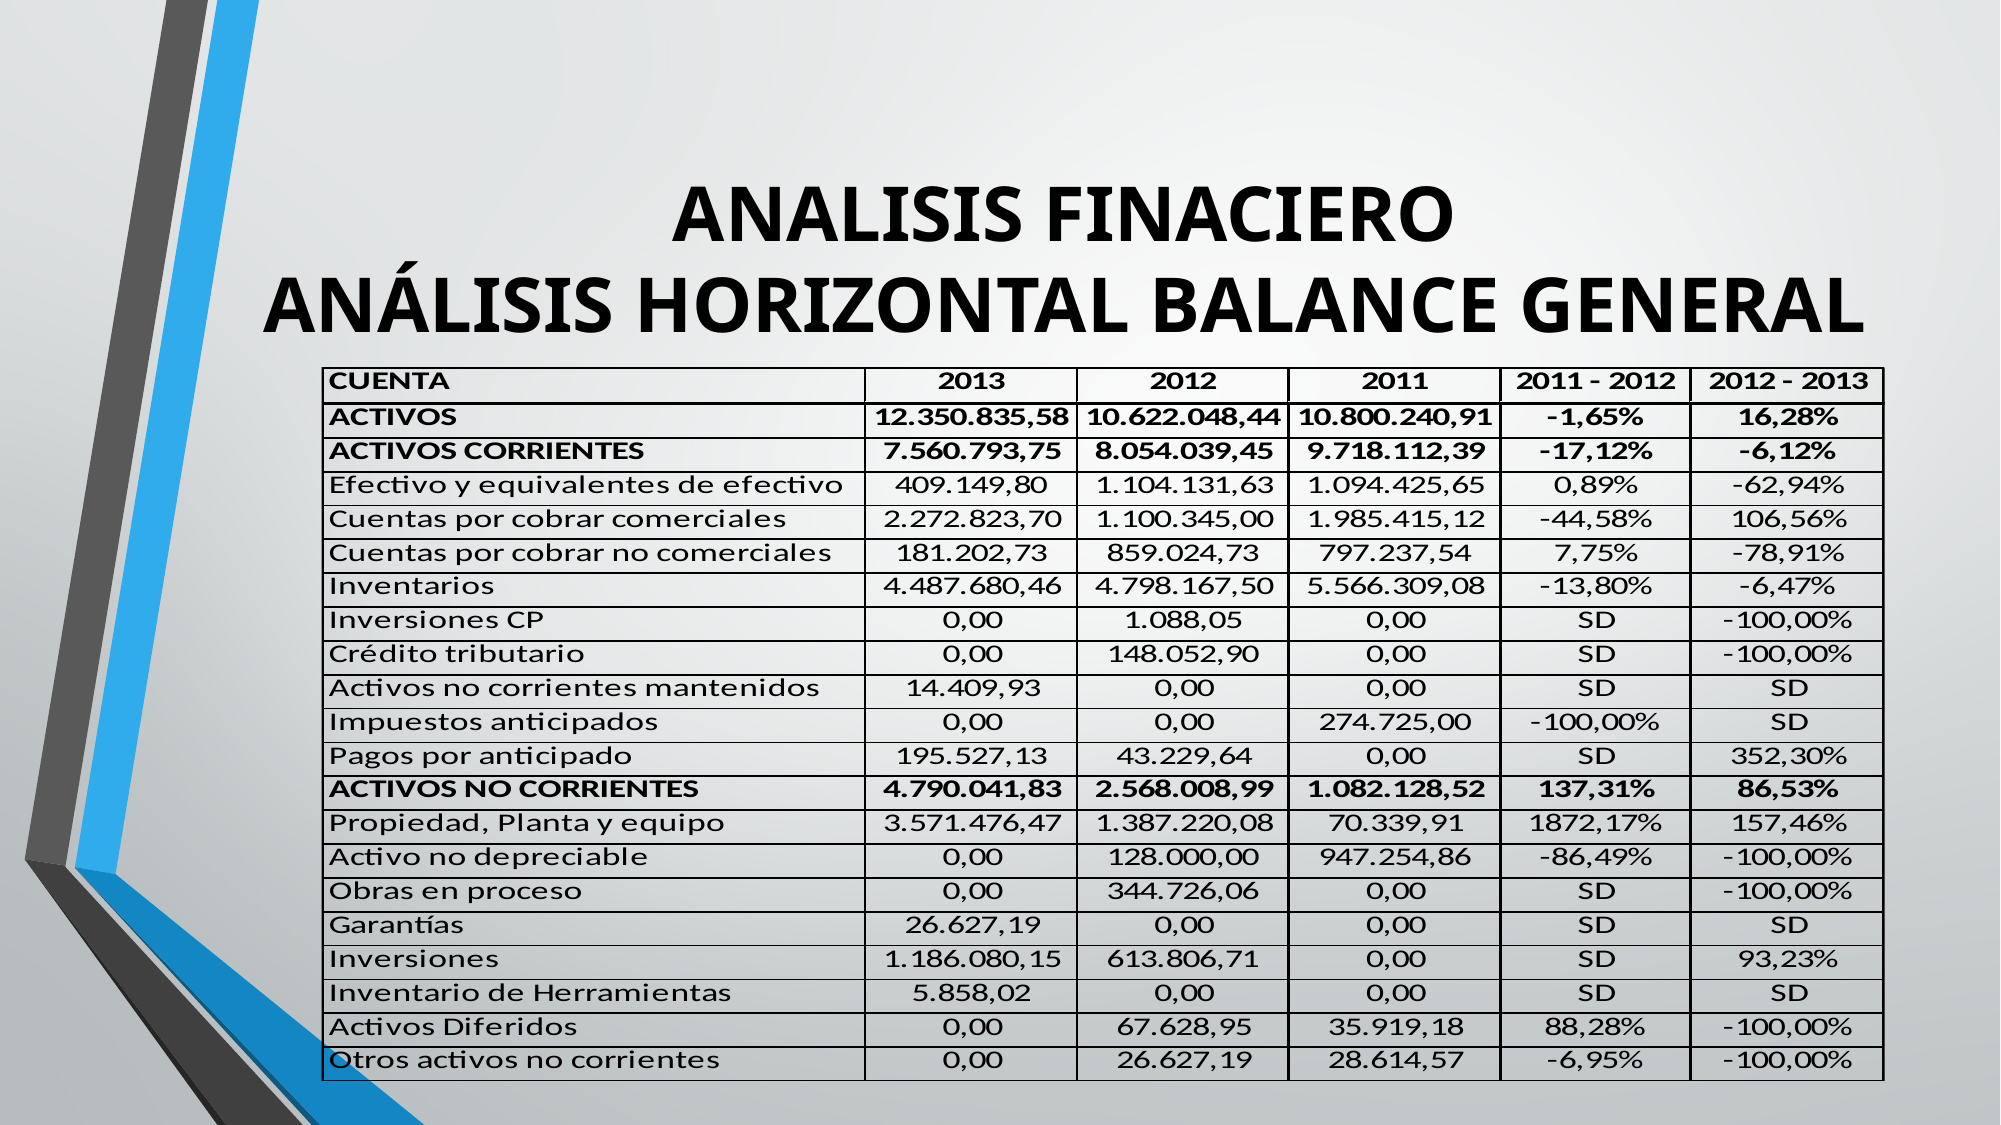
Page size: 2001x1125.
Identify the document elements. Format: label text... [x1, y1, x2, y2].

title ANALISIS FINACIERO ANÁLISIS HORIZONTAL BALANCE GENERAL [243, 112, 1887, 400]
picture [321, 367, 1888, 1083]
